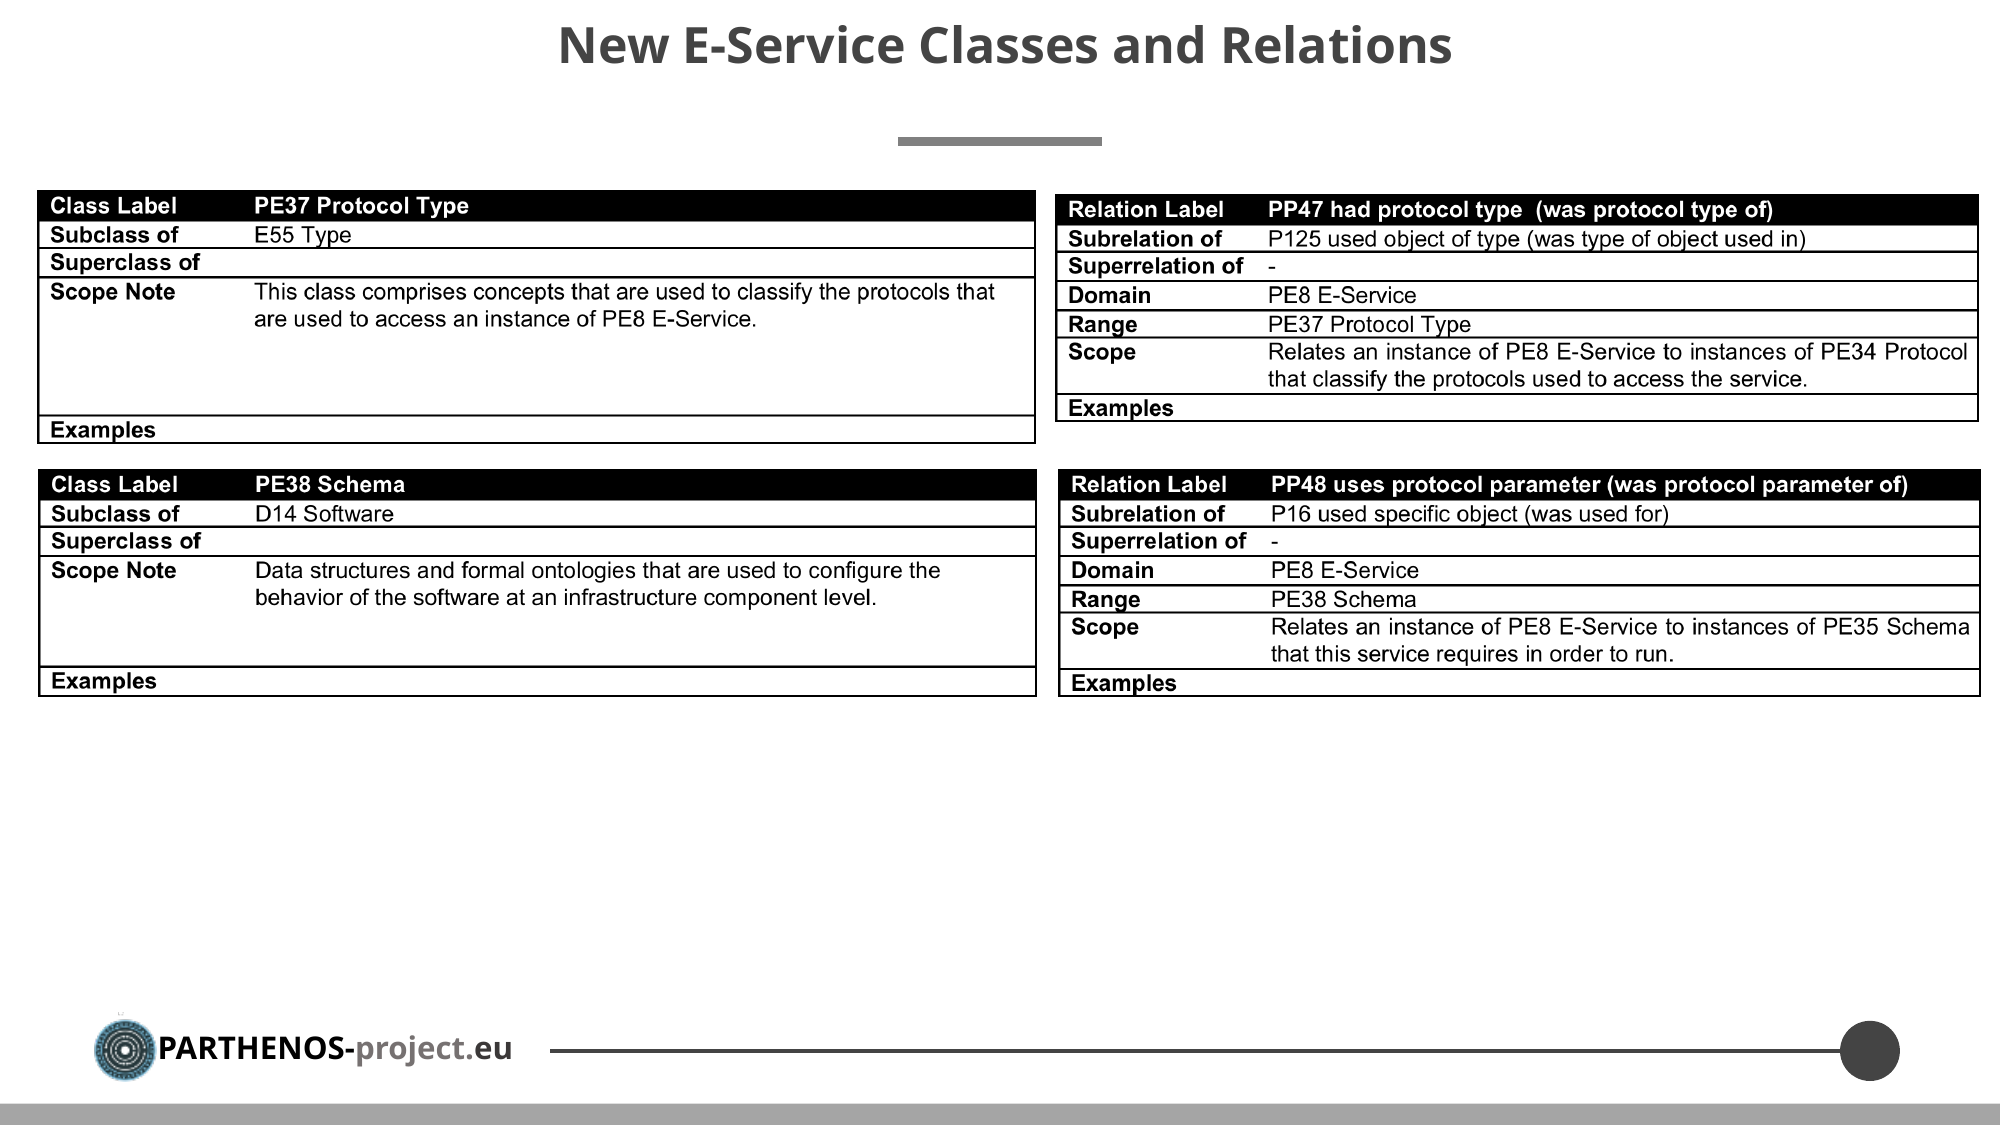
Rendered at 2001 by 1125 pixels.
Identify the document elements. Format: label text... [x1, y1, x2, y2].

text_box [1057, 469, 2000, 727]
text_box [1055, 194, 2000, 451]
title New E-Service Classes and Relations [74, 0, 1938, 155]
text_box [38, 469, 1039, 724]
slide_number 8 [1853, 1019, 1974, 1106]
picture [93, 1012, 157, 1082]
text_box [37, 190, 1038, 473]
